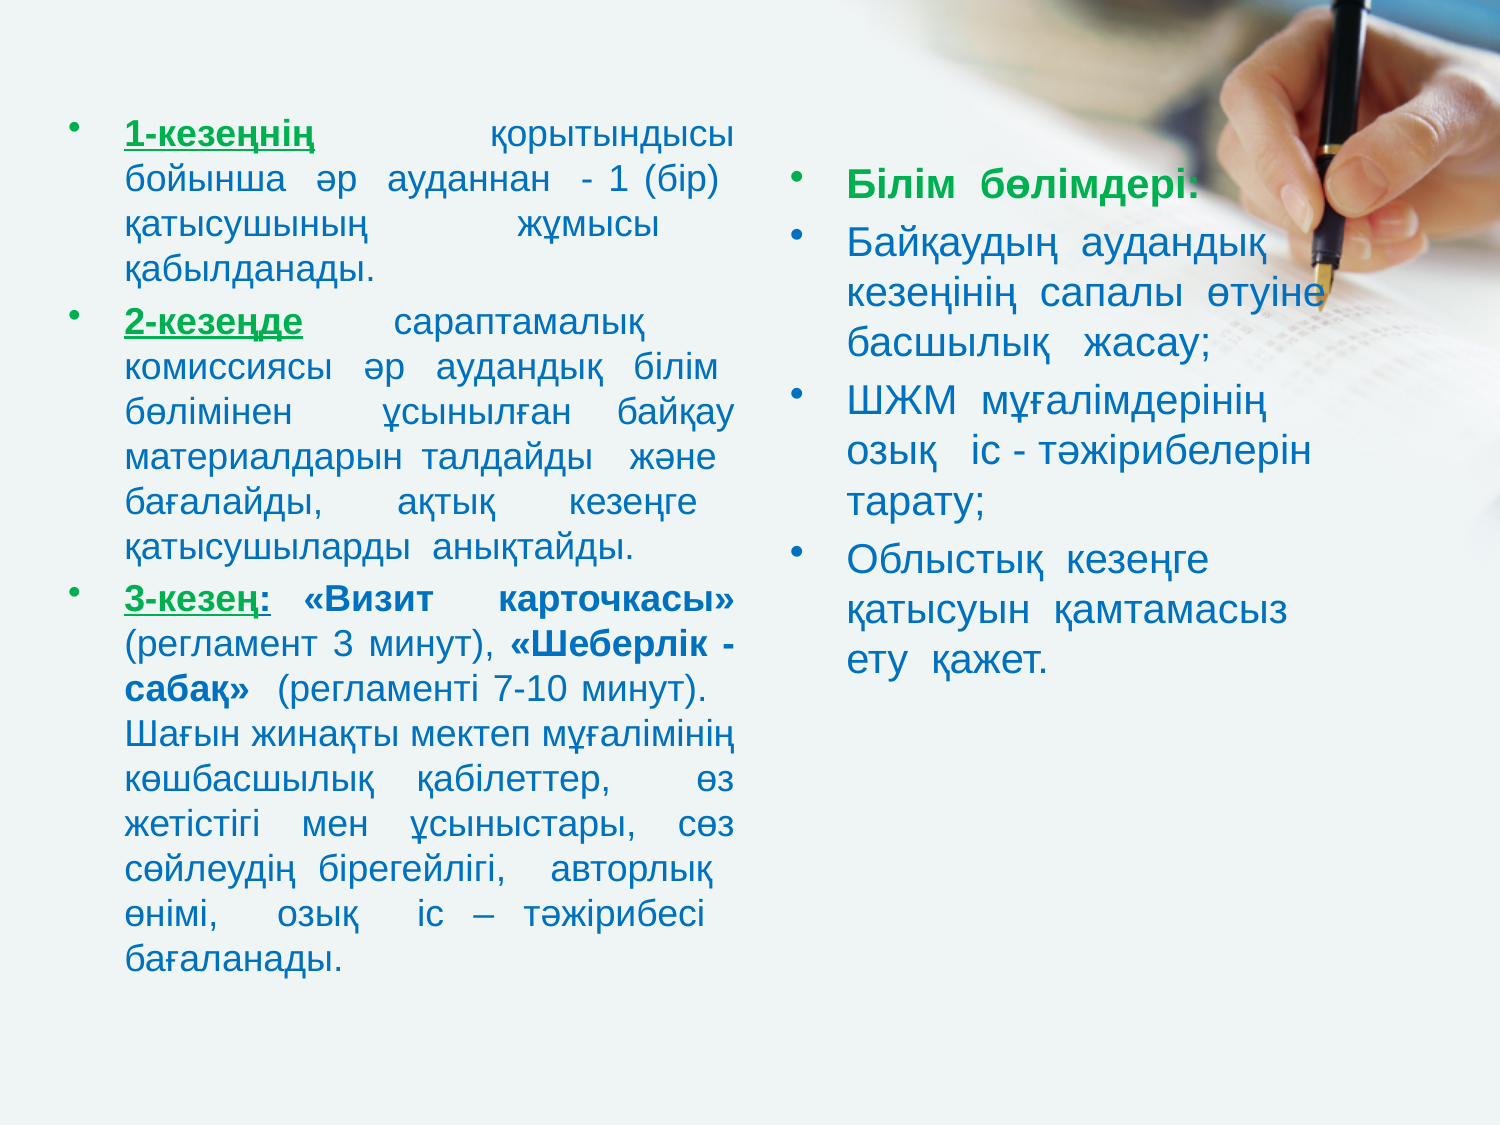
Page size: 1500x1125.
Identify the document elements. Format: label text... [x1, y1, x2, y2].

picture [0, 0, 1500, 1125]
list 1-кезеңнің қорытындысы бойынша әр ауданнан - 1 (бір) қатысушының жұмысы қабылданады. 2-кезеңде сараптамалық комиссиясы әр аудандық білім бөлімінен ұсынылған байқау материалдарын талдайды және бағалайды, ақтық кезеңге қатысушыларды анықтайды. 3-кезең: «Визит карточкасы» (регламент 3 минут), «Шеберлік - сабақ» (регламенті 7-10 минут). Шағын жинақты мектеп мұғалімінің көшбасшылық қабілеттер, өз жетістігі мен ұсыныстары, сөз сөйлеудің бірегейлігі, авторлық өнімі, озық іс – тәжірибесі бағаланады. [53, 101, 750, 1050]
list Білім бөлімдері: Байқаудың аудандық кезеңінің сапалы өтуіне басшылық жасау; ШЖМ мұғалімдерінің озық іс - тәжірибелерін тарату; Облыстық кезеңге қатысуын қамтамасыз ету қажет. [774, 149, 1363, 976]
